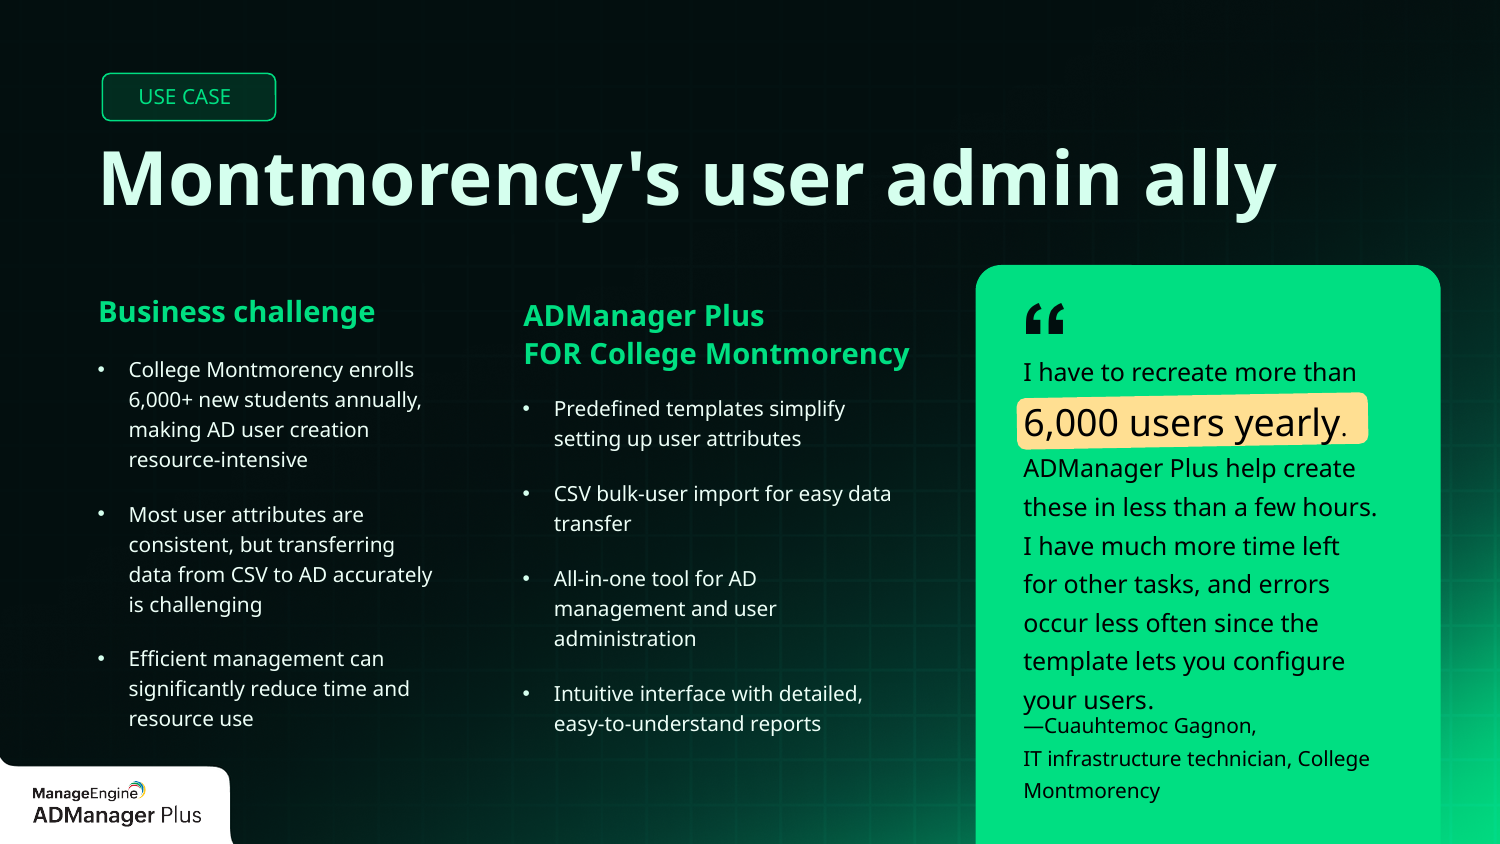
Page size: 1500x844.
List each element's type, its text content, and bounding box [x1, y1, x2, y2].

text_box College Montmorency enrolls 6,000+ new students annually, making AD user creation resource-intensive Most user attributes are consistent, but transferring data from CSV to AD accurately is challenging Efficient management can significantly reduce time and resource use [82, 336, 457, 739]
text_box I have to recreate more than 6,000 users yearly. ADManager Plus help create these in less than a few hours. I have much more time left for other tasks, and errors occur less often since the template lets you configure your users. [1007, 339, 1396, 723]
text_box —Cuauhtemoc Gagnon, IT infrastructure technician, College Montmorency [1007, 723, 1396, 811]
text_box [92, 73, 277, 121]
text_box Business challenge [82, 285, 396, 337]
picture [1025, 302, 1064, 335]
text_box Montmorency's user admin ally [82, 116, 1393, 234]
picture [0, 0, 1500, 844]
text_box ADManager Plus For College Montmorency [507, 285, 975, 379]
text_box [974, 264, 1442, 844]
text_box Predefined templates simplify setting up user attributes CSV bulk-user import for easy data transfer All-in-one tool for AD management and user administration Intuitive interface with detailed, easy-to-understand reports [507, 379, 908, 779]
